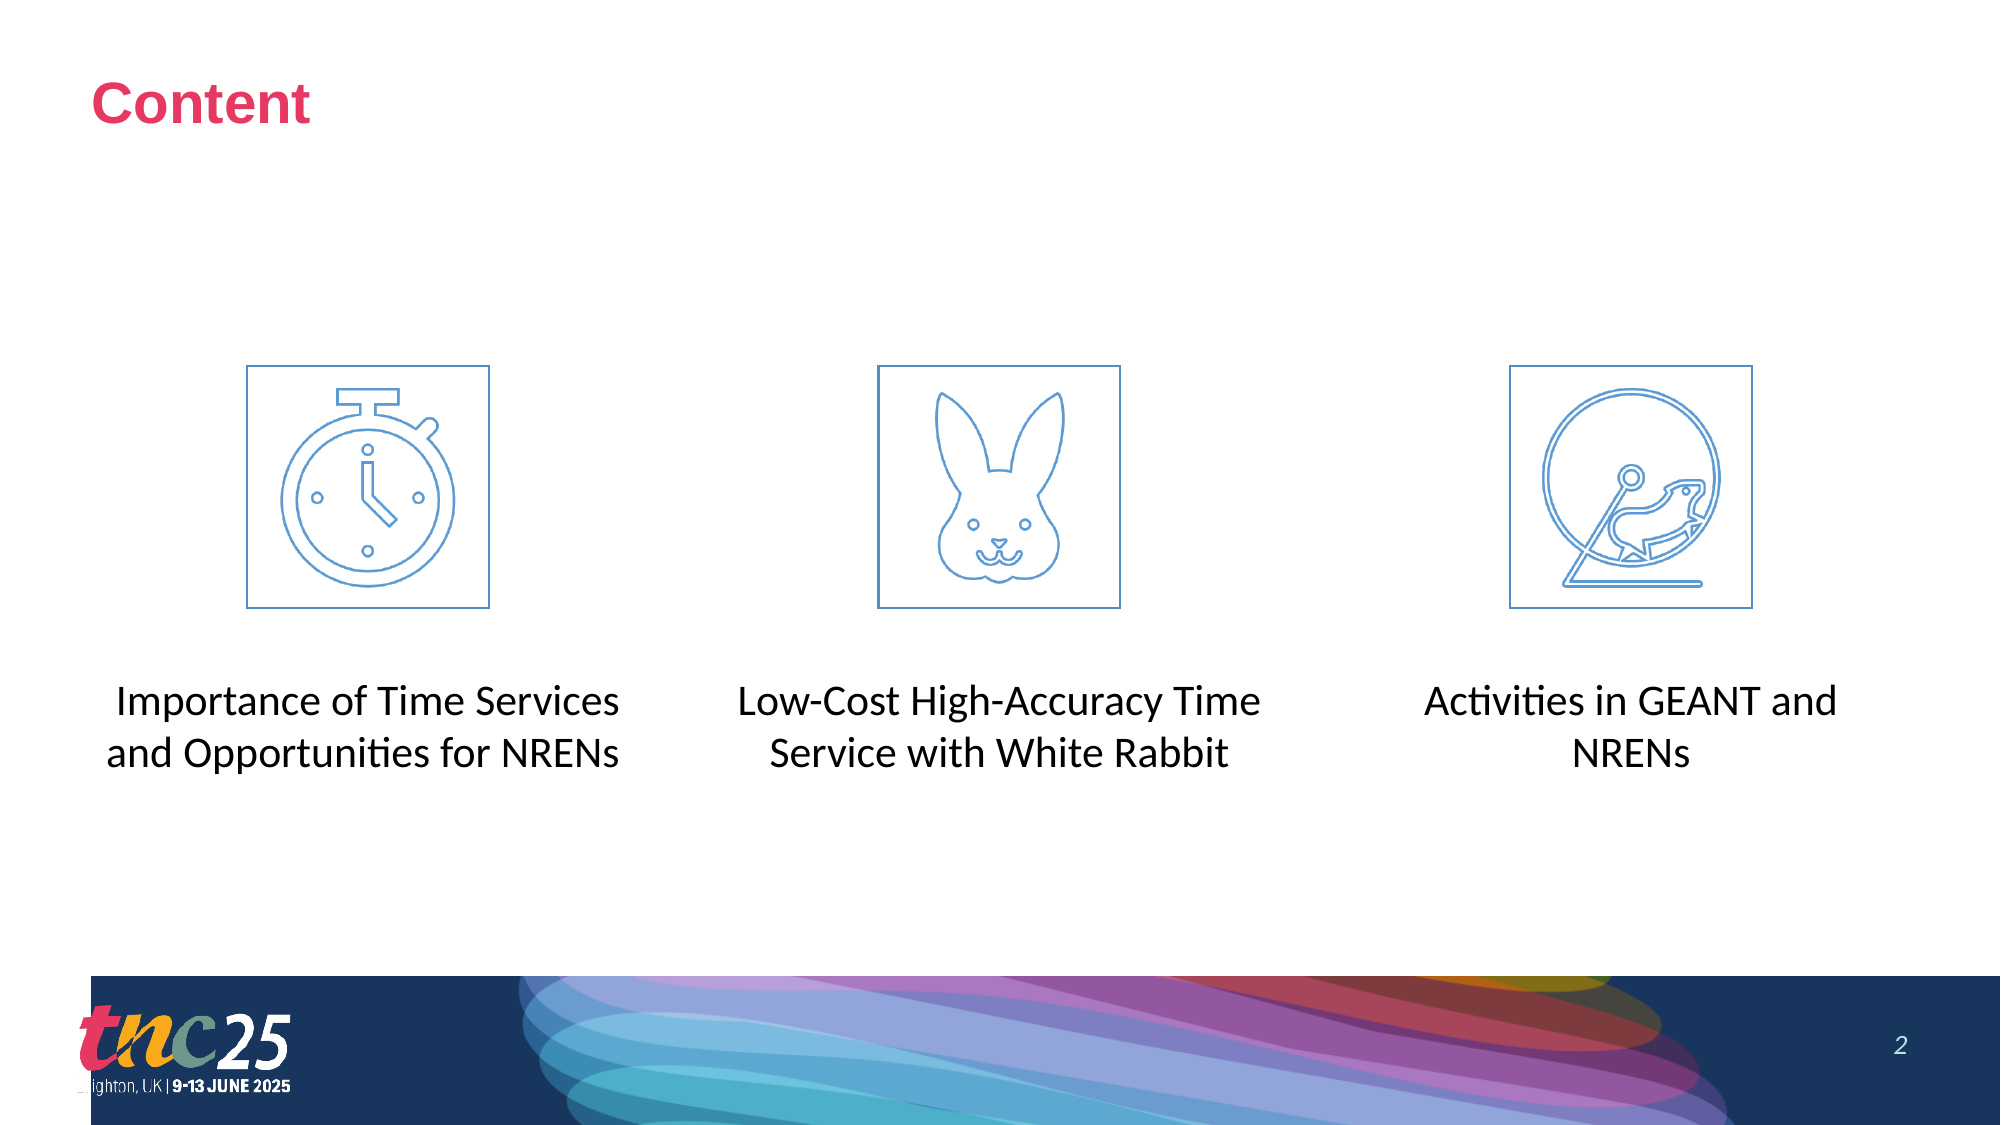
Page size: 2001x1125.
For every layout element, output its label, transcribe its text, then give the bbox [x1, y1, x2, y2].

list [76, 210, 1923, 946]
title Content [76, 28, 1923, 181]
picture [76, 976, 2000, 1125]
slide_number 2 [1472, 1013, 1923, 1074]
